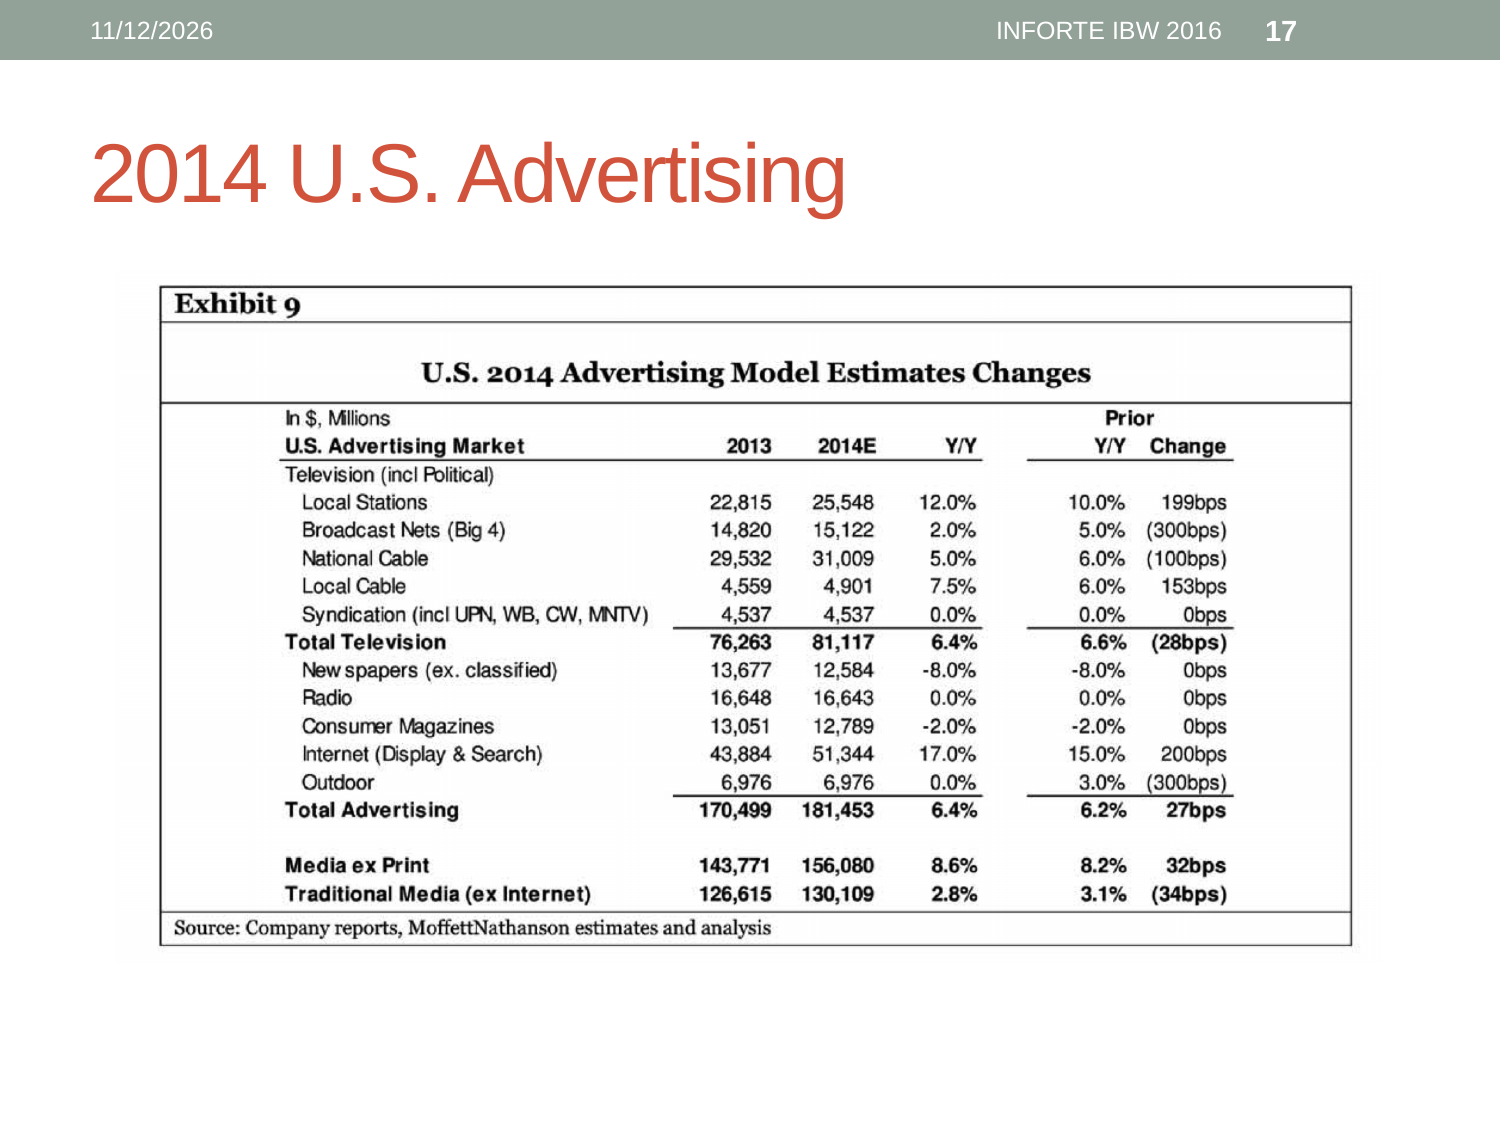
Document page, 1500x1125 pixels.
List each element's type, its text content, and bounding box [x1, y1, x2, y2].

title 2014 U.S. Advertising [75, 87, 1425, 250]
picture [114, 270, 1381, 964]
footer INFORTE IBW 2016 [562, 3, 1238, 57]
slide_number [75, 3, 550, 57]
slide_number 17 [1250, 3, 1425, 57]
